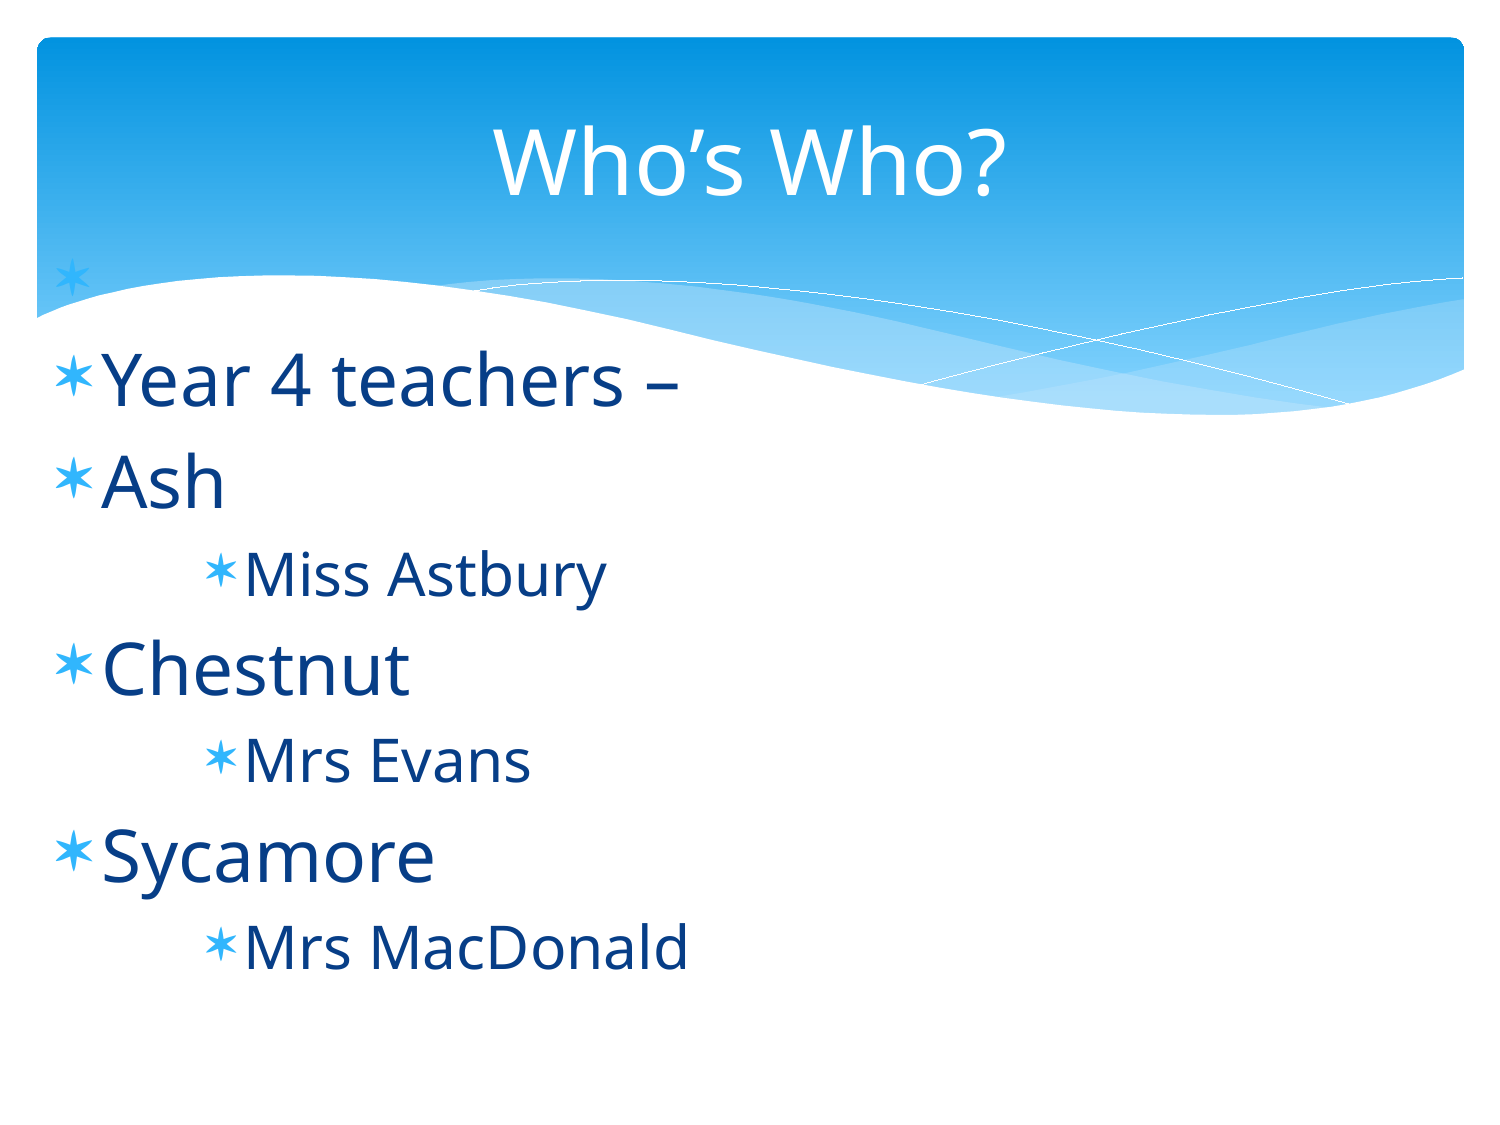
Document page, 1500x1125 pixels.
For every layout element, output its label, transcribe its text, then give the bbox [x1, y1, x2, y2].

list Year 4 teachers – Ash Miss Astbury Chestnut Mrs Evans Sycamore Mrs MacDonald [41, 231, 1459, 1083]
title Who’s Who? [75, 55, 1425, 261]
